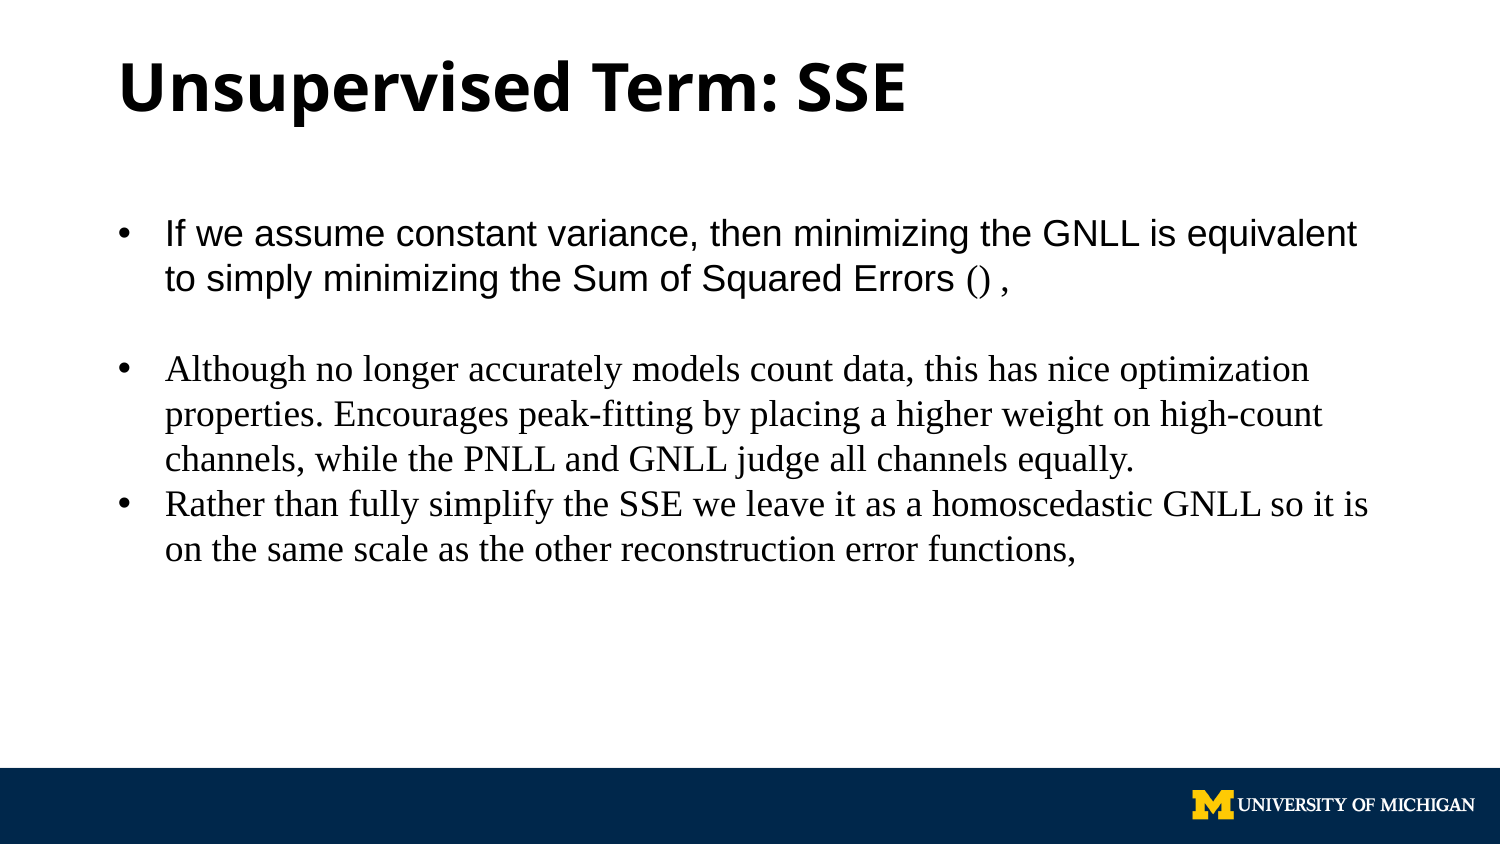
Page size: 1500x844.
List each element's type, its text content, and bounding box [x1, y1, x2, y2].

title Unsupervised Term: SSE [103, 46, 1397, 135]
picture [0, 766, 1500, 844]
